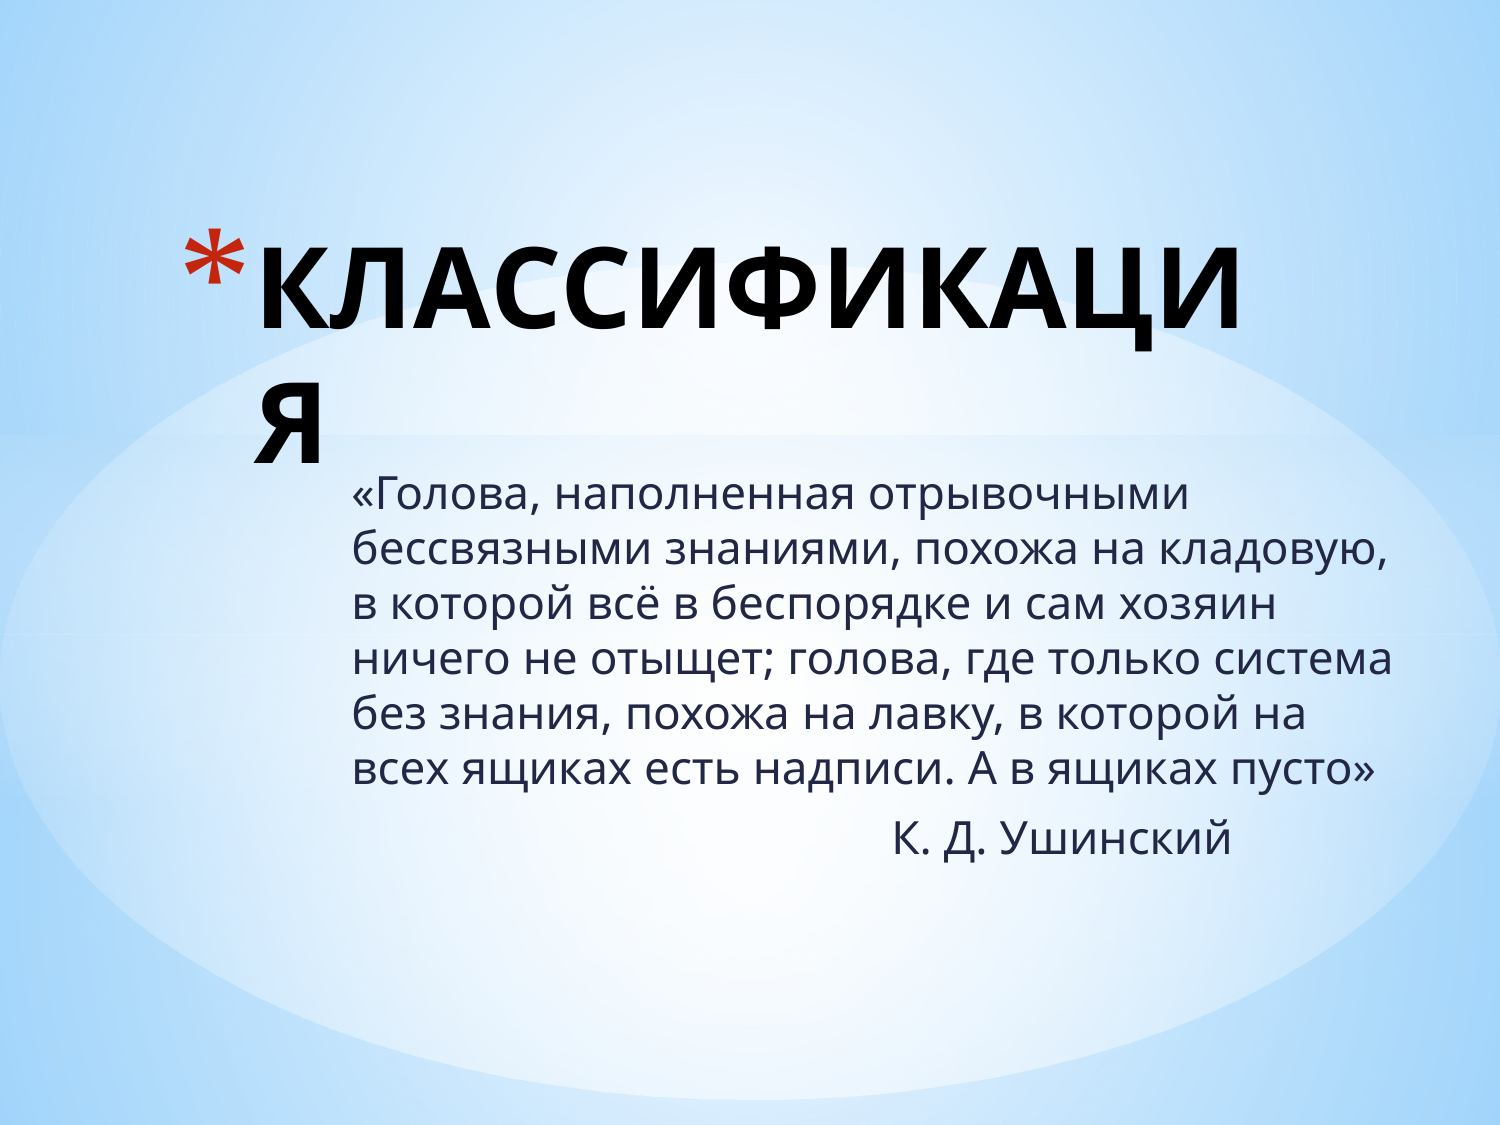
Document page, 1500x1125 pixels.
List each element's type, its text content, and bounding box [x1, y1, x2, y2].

title КЛАССИФИКАЦИЯ [134, 208, 1312, 492]
subtitle «Голова, наполненная отрывочными бессвязными знаниями, похожа на кладовую, в которой всё в беспорядке и сам хозяин ничего не отыщет; голова, где только система без знания, похожа на лавку, в которой на всех ящиках есть надписи. А в ящиках пусто» К. Д. Ушинский [336, 456, 1424, 998]
